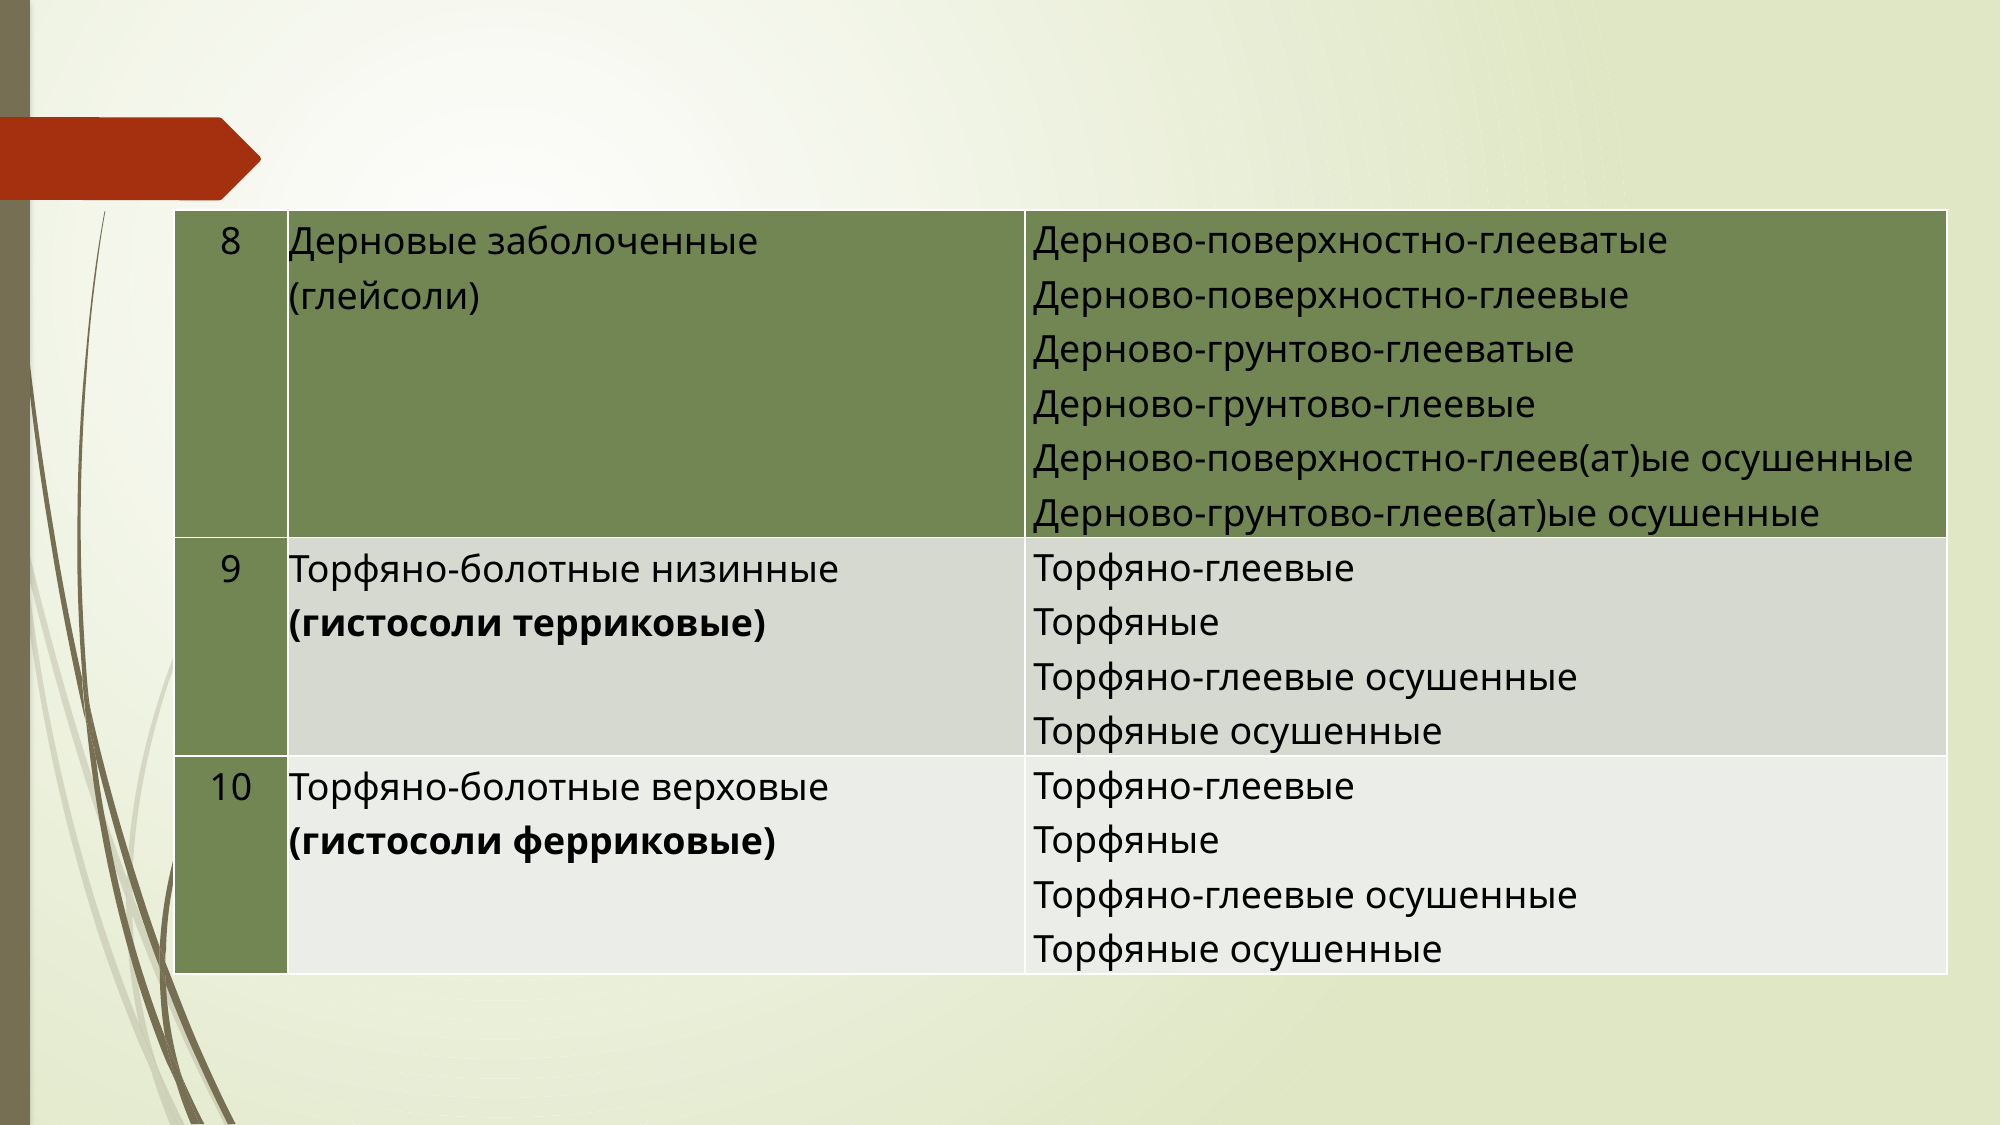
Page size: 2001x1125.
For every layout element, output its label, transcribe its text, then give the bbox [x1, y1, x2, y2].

table_cell 9 [175, 538, 287, 755]
table_cell 10 [175, 757, 287, 973]
table_cell Торфяно-болотные низинные (гистосоли терриковые) [289, 538, 1024, 755]
table_cell Торфяно-болотные верховые (гистосоли ферриковые) [289, 757, 1024, 973]
table_cell Торфяно-глеевые Торфяные Торфяно-глеевые осушенные Торфяные осушенные [1026, 757, 1946, 973]
table_cell Торфяно-глеевые Торфяные Торфяно-глеевые осушенные Торфяные осушенные [1026, 538, 1946, 755]
table_header Дерновые заболоченные (глейсоли) [289, 211, 1024, 537]
table_header Дерново-поверхностно-глееватые Дерново-поверхностно-глеевые Дерново-грунтово-глееватые Дерново-грунтово-глеевые Дерново-поверхностно-глеев(ат)ые осушенные Дерново-грунтово-глеев(ат)ые осушенные [1026, 211, 1946, 537]
table_header 8 [175, 211, 287, 537]
